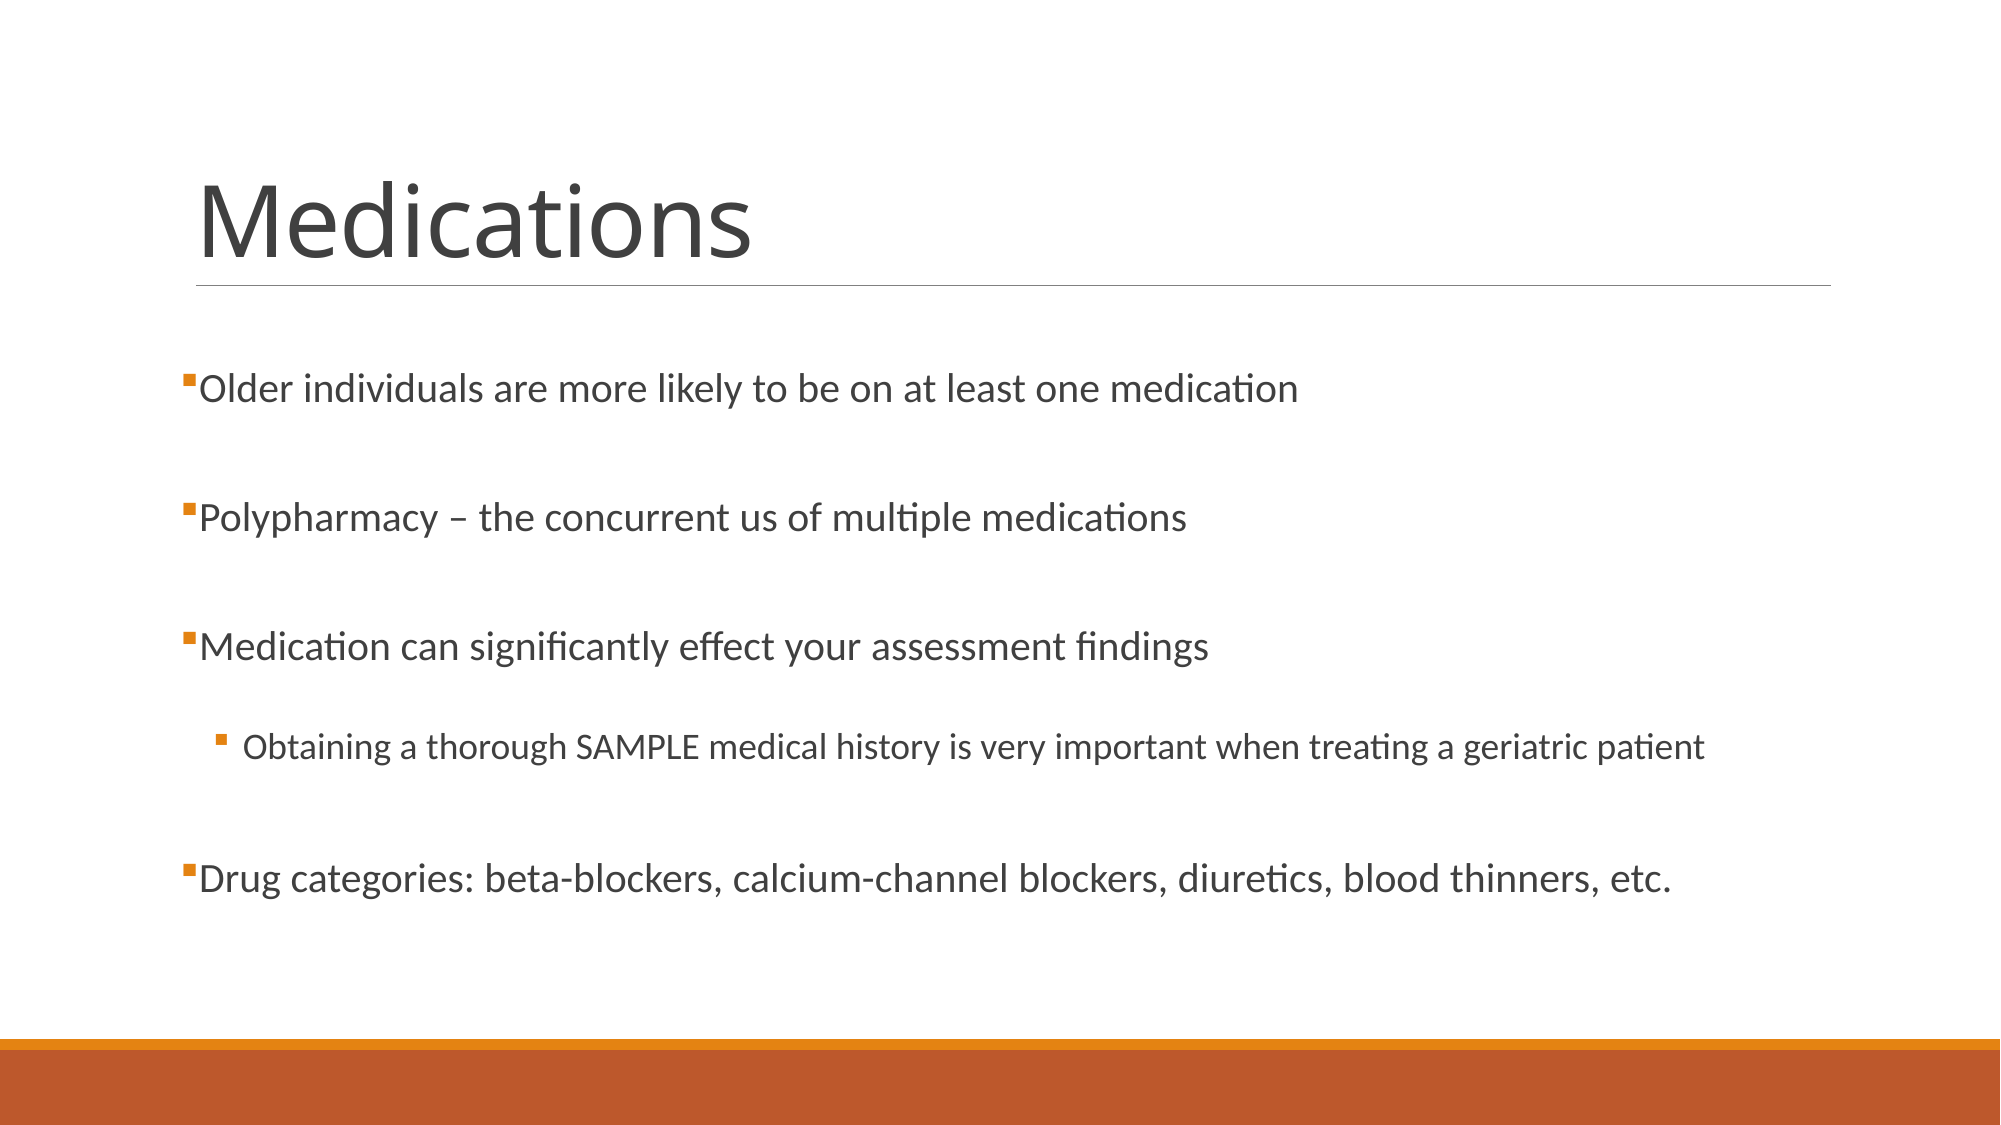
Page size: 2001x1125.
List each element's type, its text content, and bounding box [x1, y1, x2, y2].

title Medications [180, 47, 1830, 285]
list Older individuals are more likely to be on at least one medication Polypharmacy – the concurrent us of multiple medications Medication can significantly effect your assessment findings Obtaining a thorough SAMPLE medical history is very important when treating a geriatric patient Drug categories: beta-blockers, calcium-channel blockers, diuretics, blood thinners, etc. [180, 302, 1830, 963]
